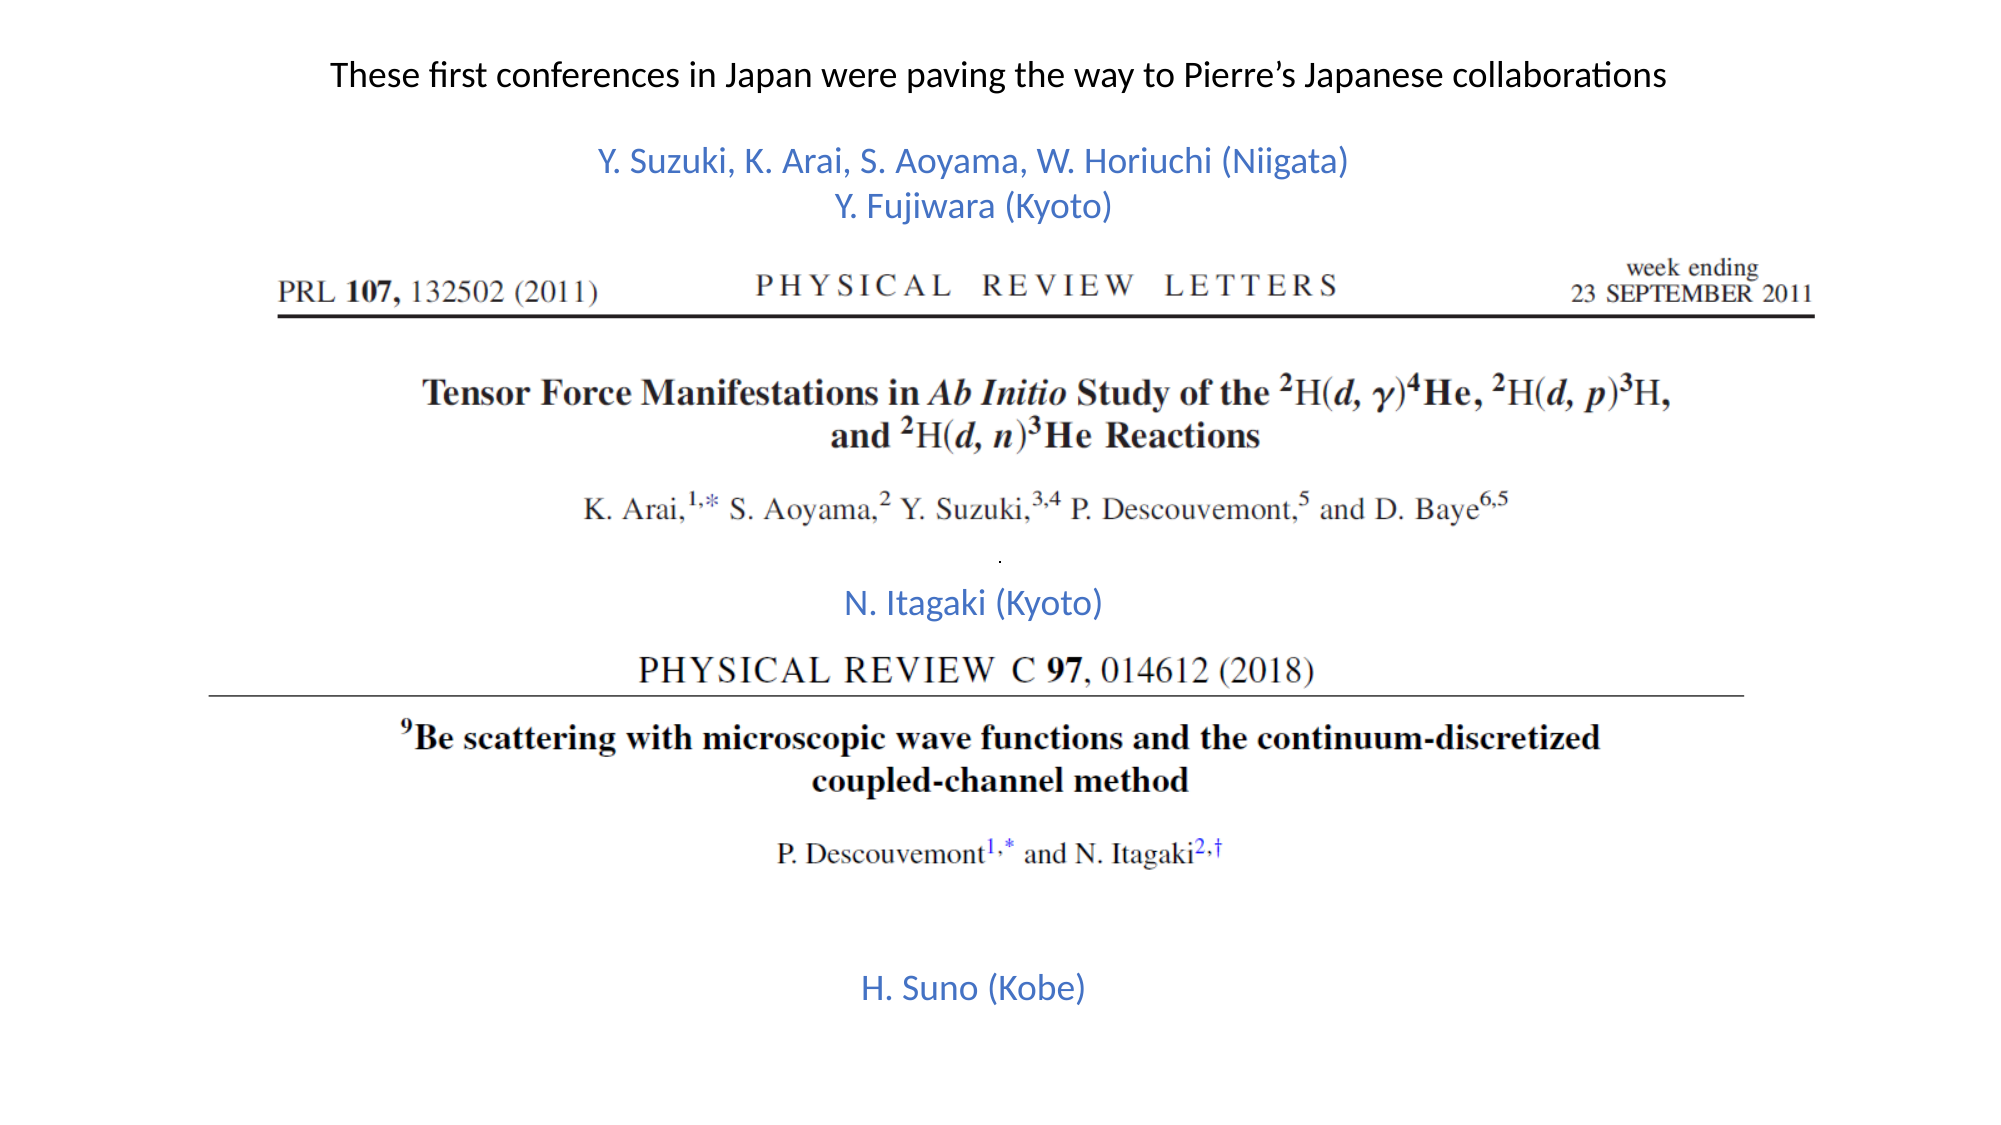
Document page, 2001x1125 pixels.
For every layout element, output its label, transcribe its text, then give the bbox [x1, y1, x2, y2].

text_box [264, 128, 1845, 528]
text_box H. Suno (Kobe) [846, 956, 1102, 1016]
text_box These first conferences in Japan were paving the way to Pierre’s Japanese collaborations [315, 42, 1684, 103]
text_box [185, 638, 1763, 876]
text_box N. Itagaki (Kyoto) [829, 570, 1119, 638]
